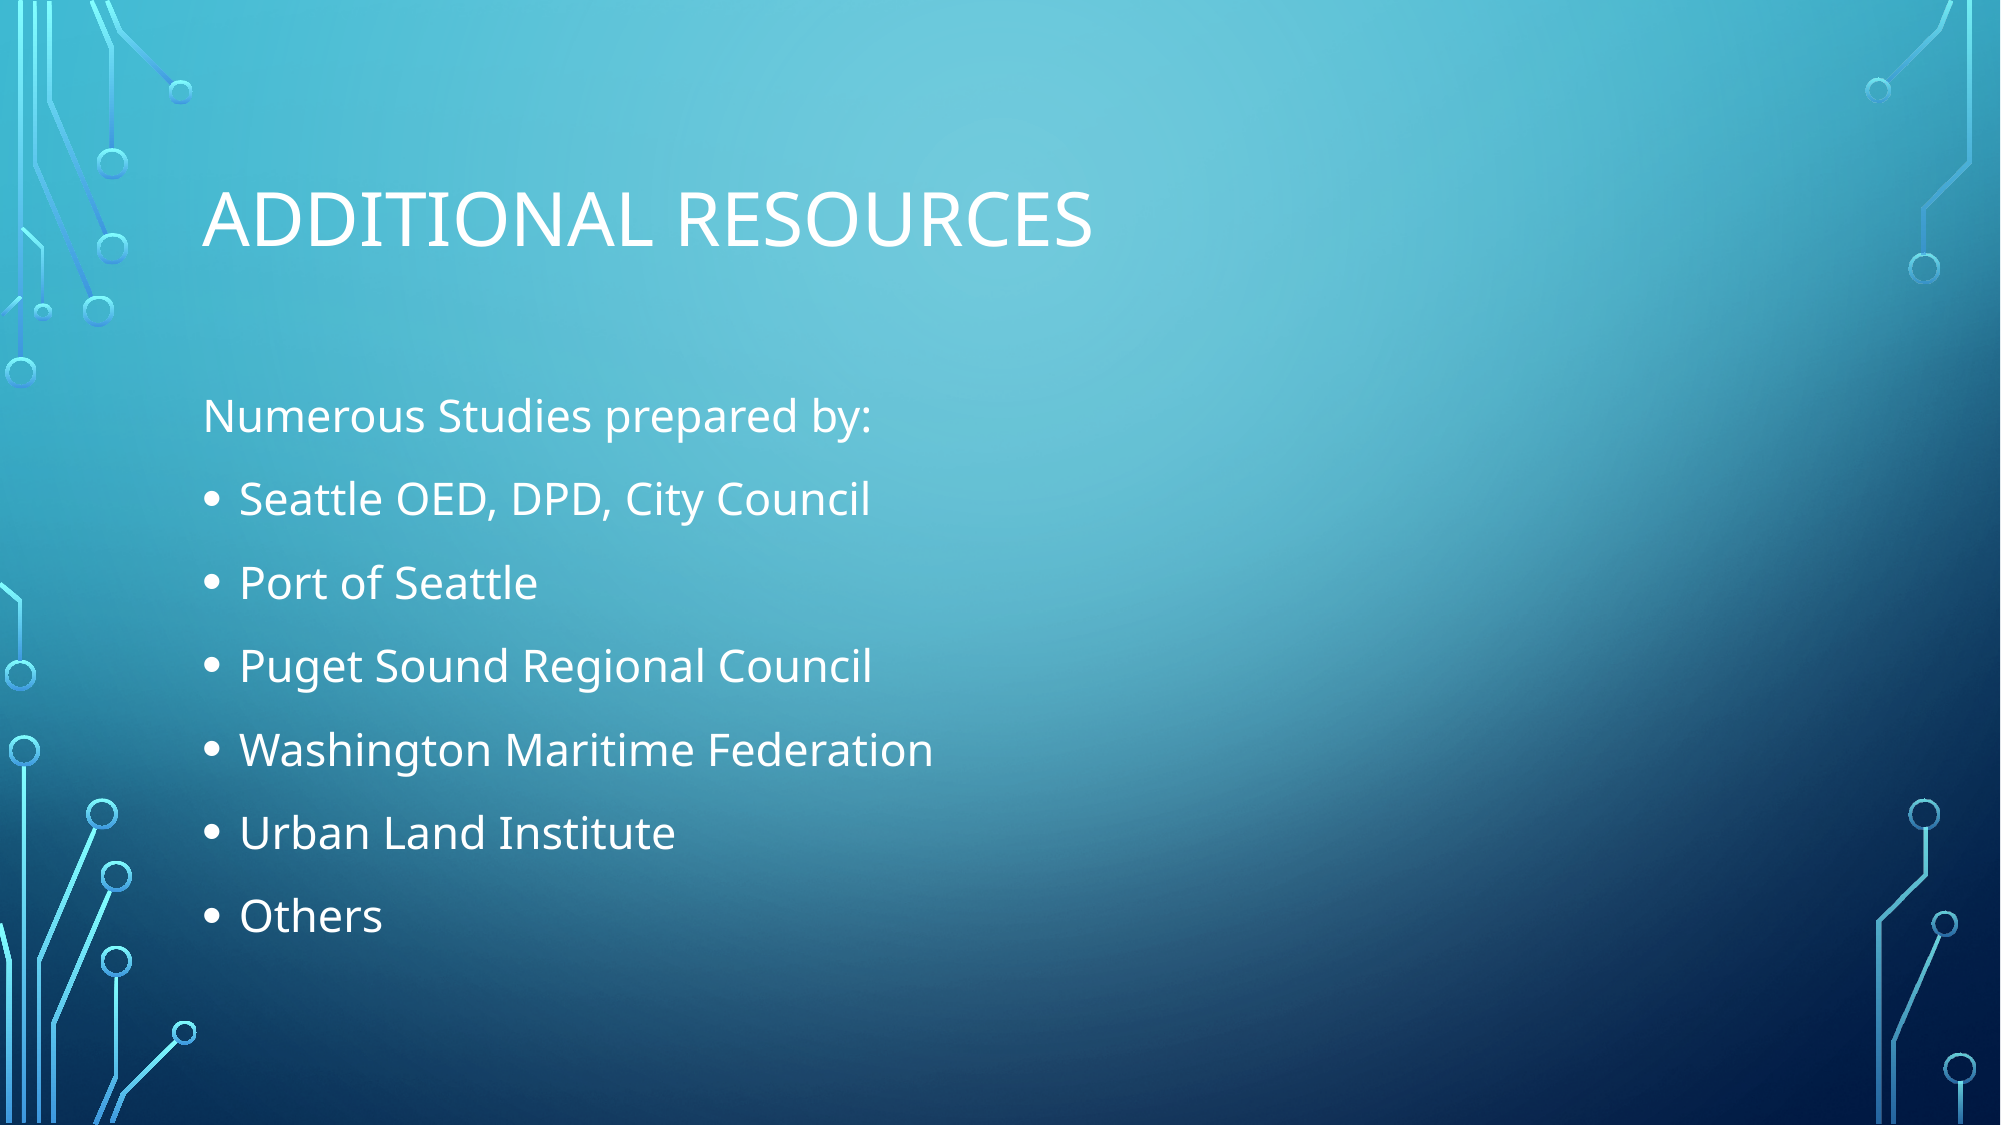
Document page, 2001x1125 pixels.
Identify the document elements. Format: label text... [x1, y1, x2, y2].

list Numerous Studies prepared by: Seattle OED, DPD, City Council Port of Seattle Puget Sound Regional Council Washington Maritime Federation Urban Land Institute Others [187, 369, 1813, 950]
title Additional Resources [187, 101, 1813, 344]
